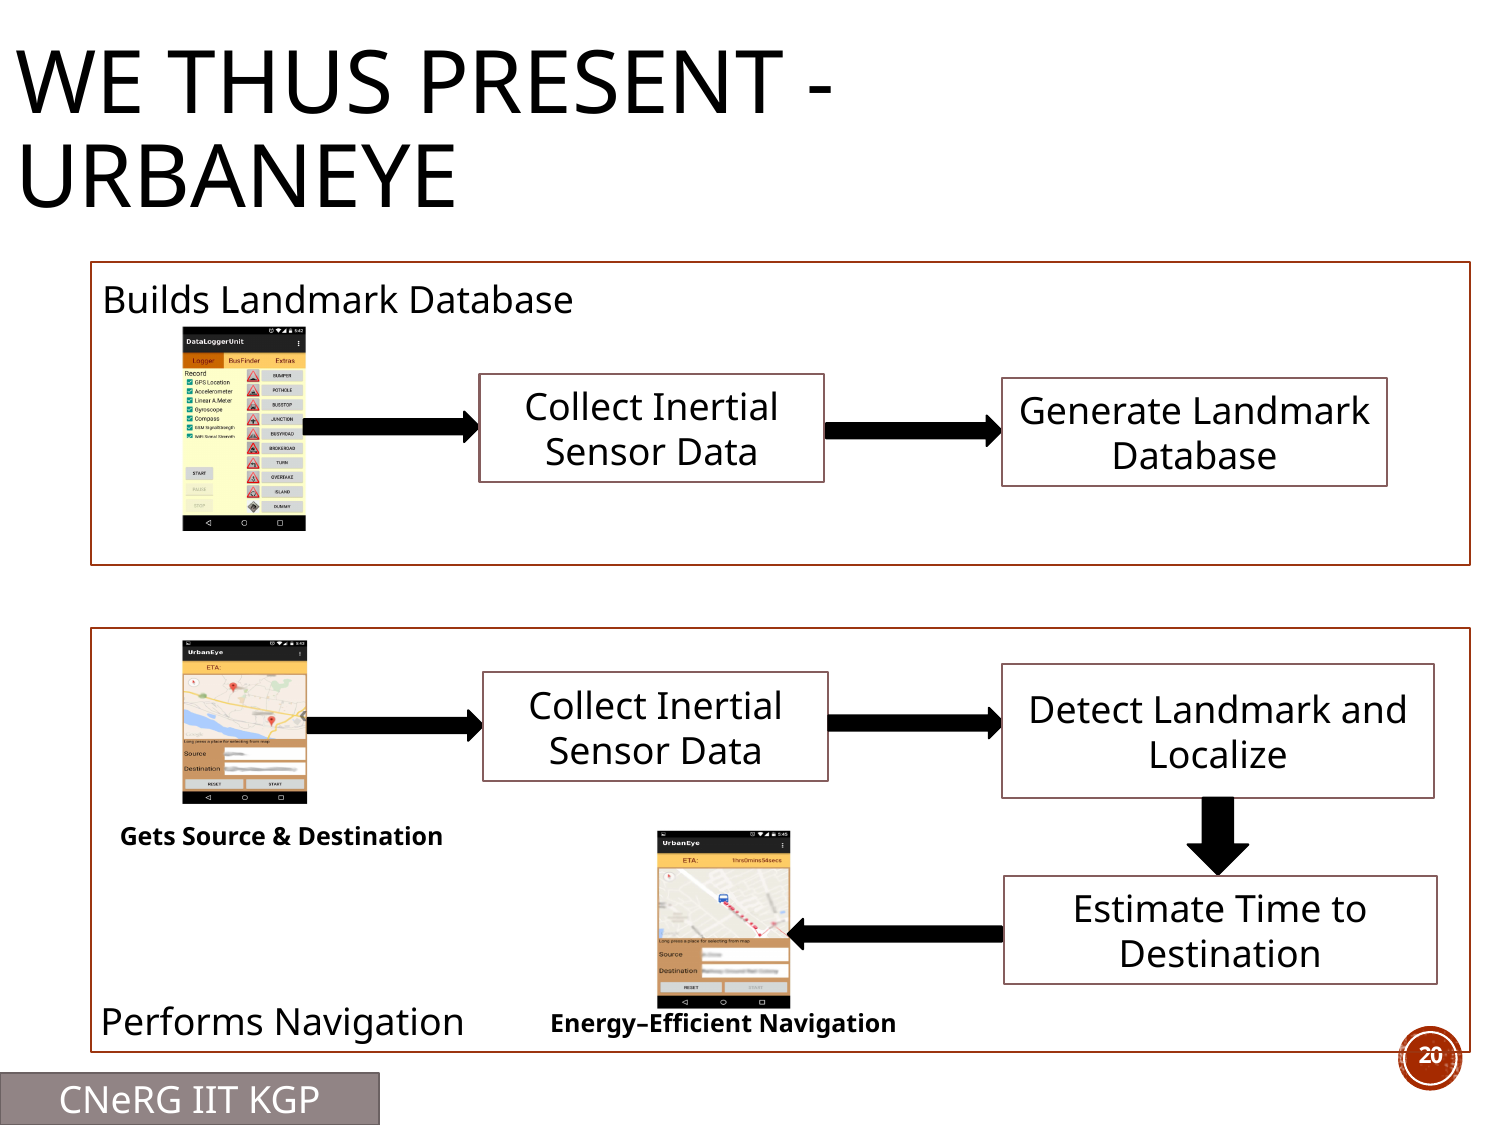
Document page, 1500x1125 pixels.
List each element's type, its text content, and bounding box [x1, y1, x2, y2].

text_box [90, 261, 1471, 566]
title We thus present - urbaneye [0, 0, 1275, 264]
text_box Builds Landmark Database [87, 268, 590, 328]
picture [185, 328, 305, 529]
text_box [90, 627, 1471, 1053]
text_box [109, 643, 1435, 1022]
text_box Performs Navigation [85, 990, 481, 1051]
slide_number 20 [1391, 1053, 1471, 1087]
